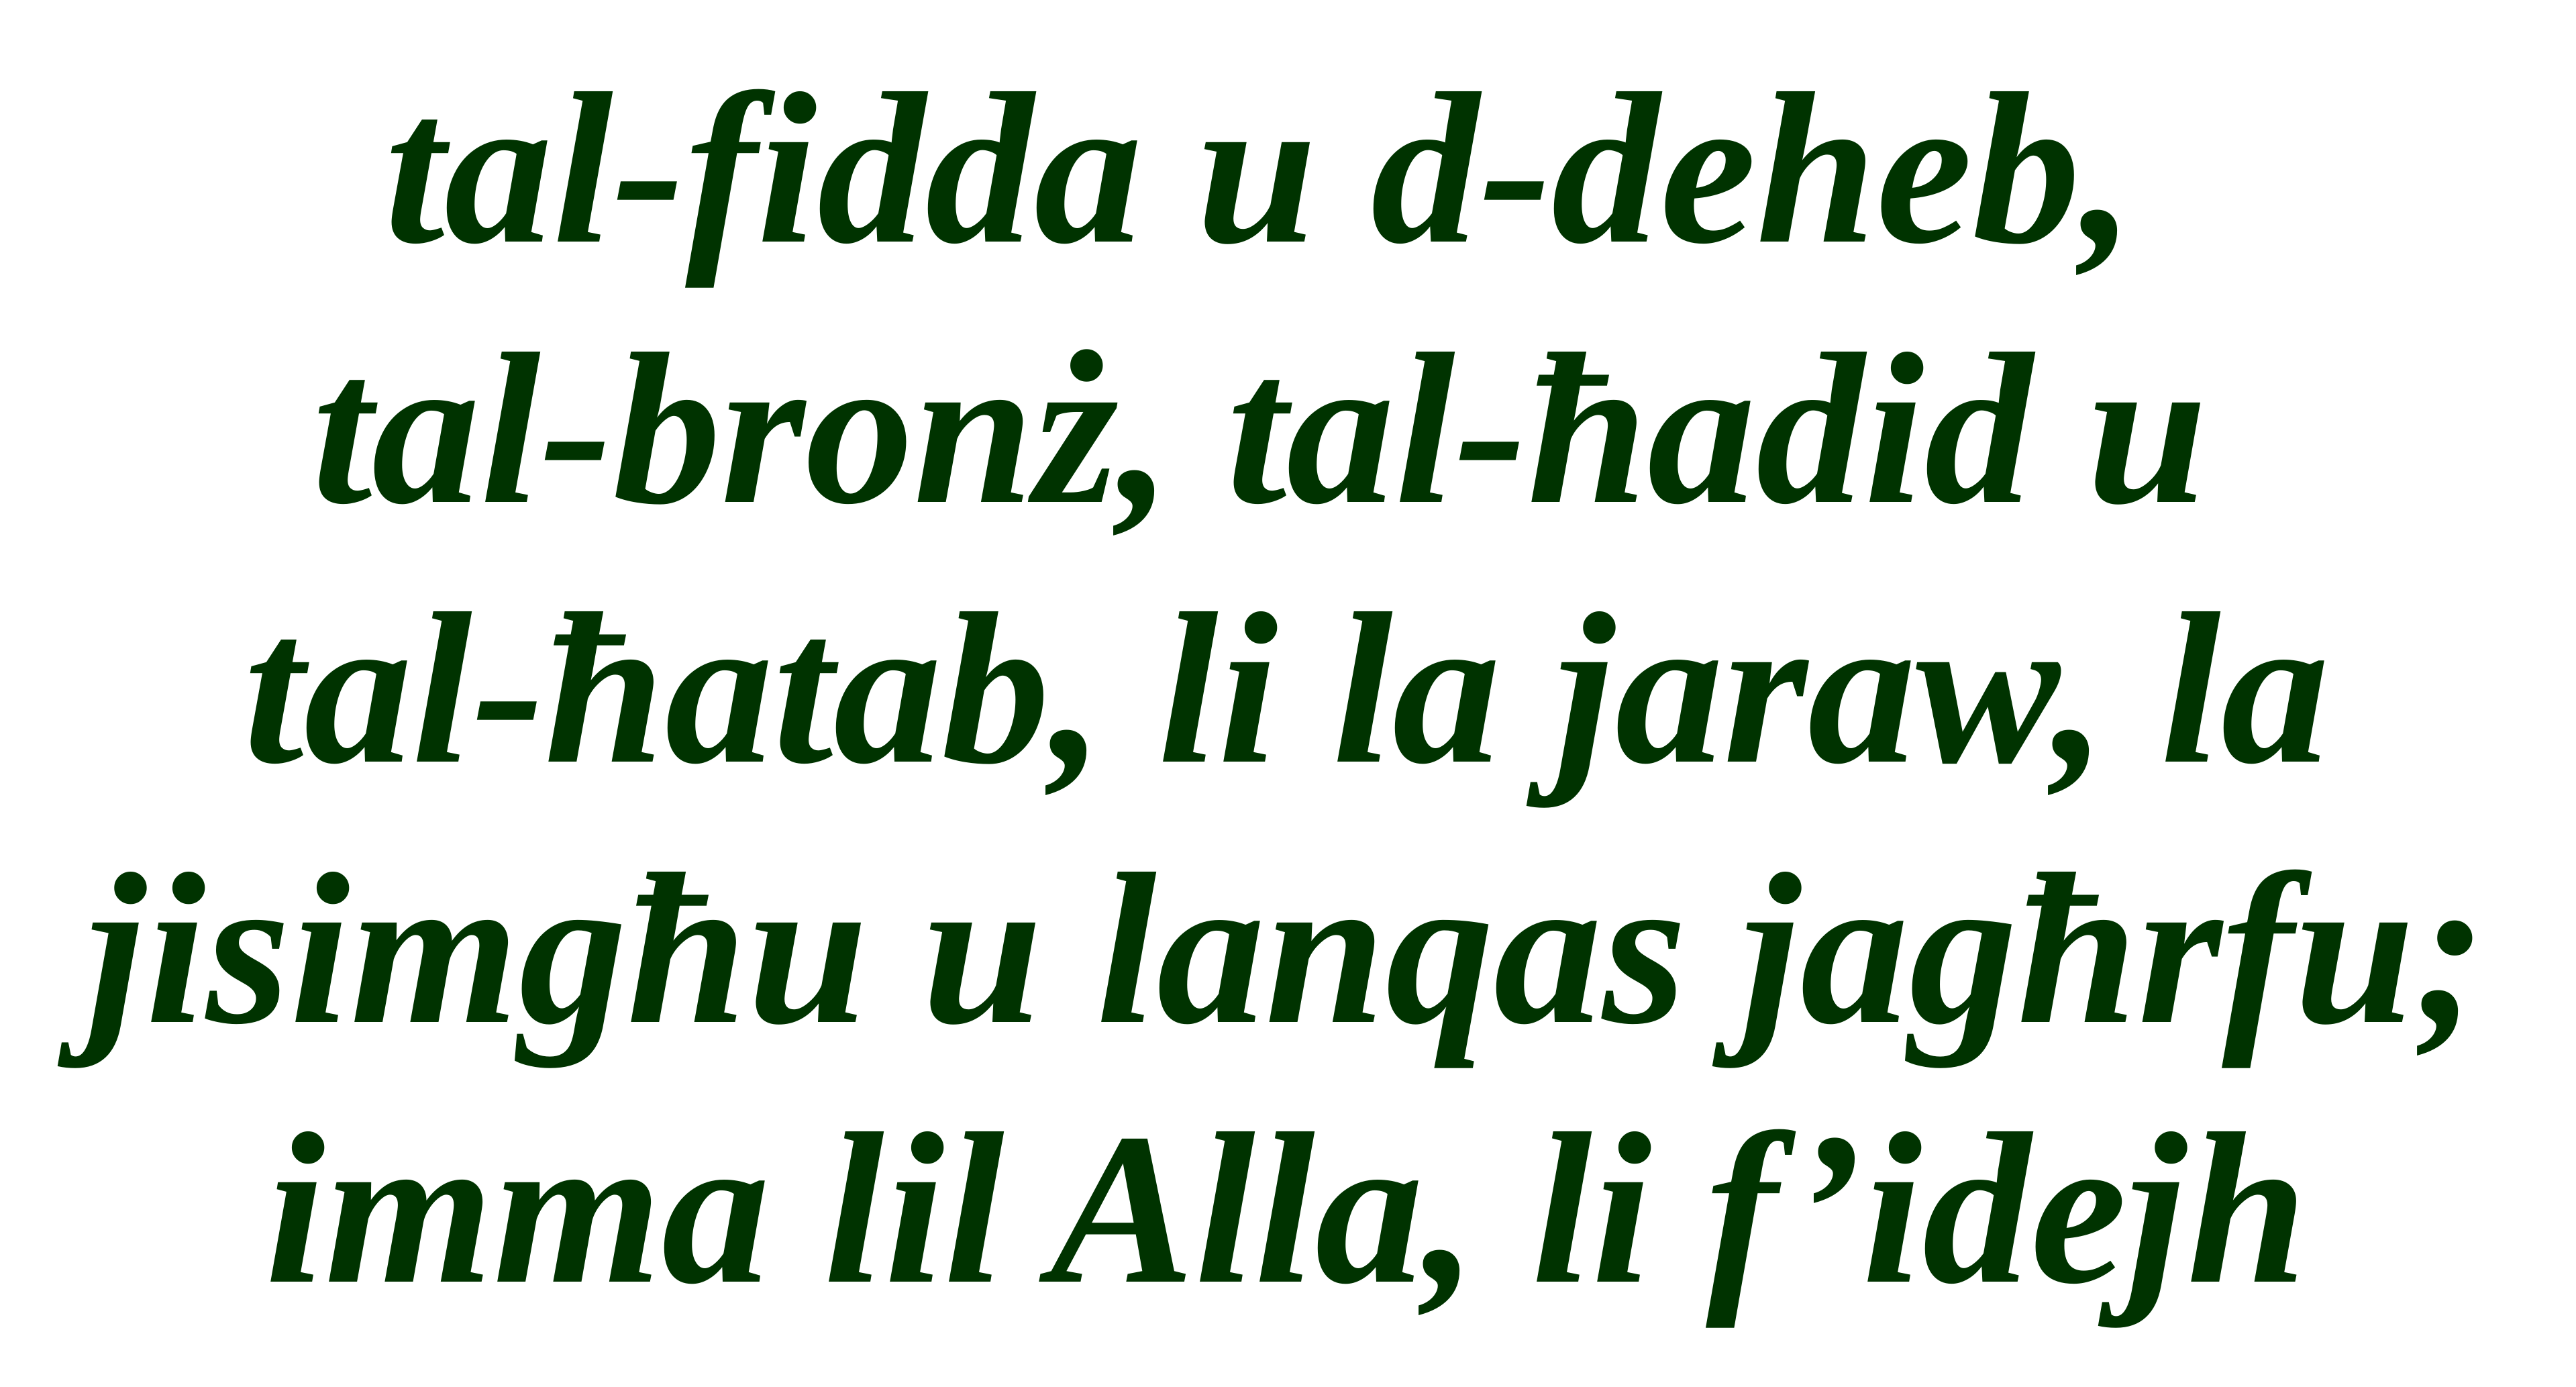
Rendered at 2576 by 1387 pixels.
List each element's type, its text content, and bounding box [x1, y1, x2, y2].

text_box tal-fidda u d-deheb, tal-bronż, tal-ħadid u tal-ħatab, li la jaraw, la jisimgħu u lanqas jagħrfu; imma lil Alla, li f’idejh [53, 20, 2523, 1331]
